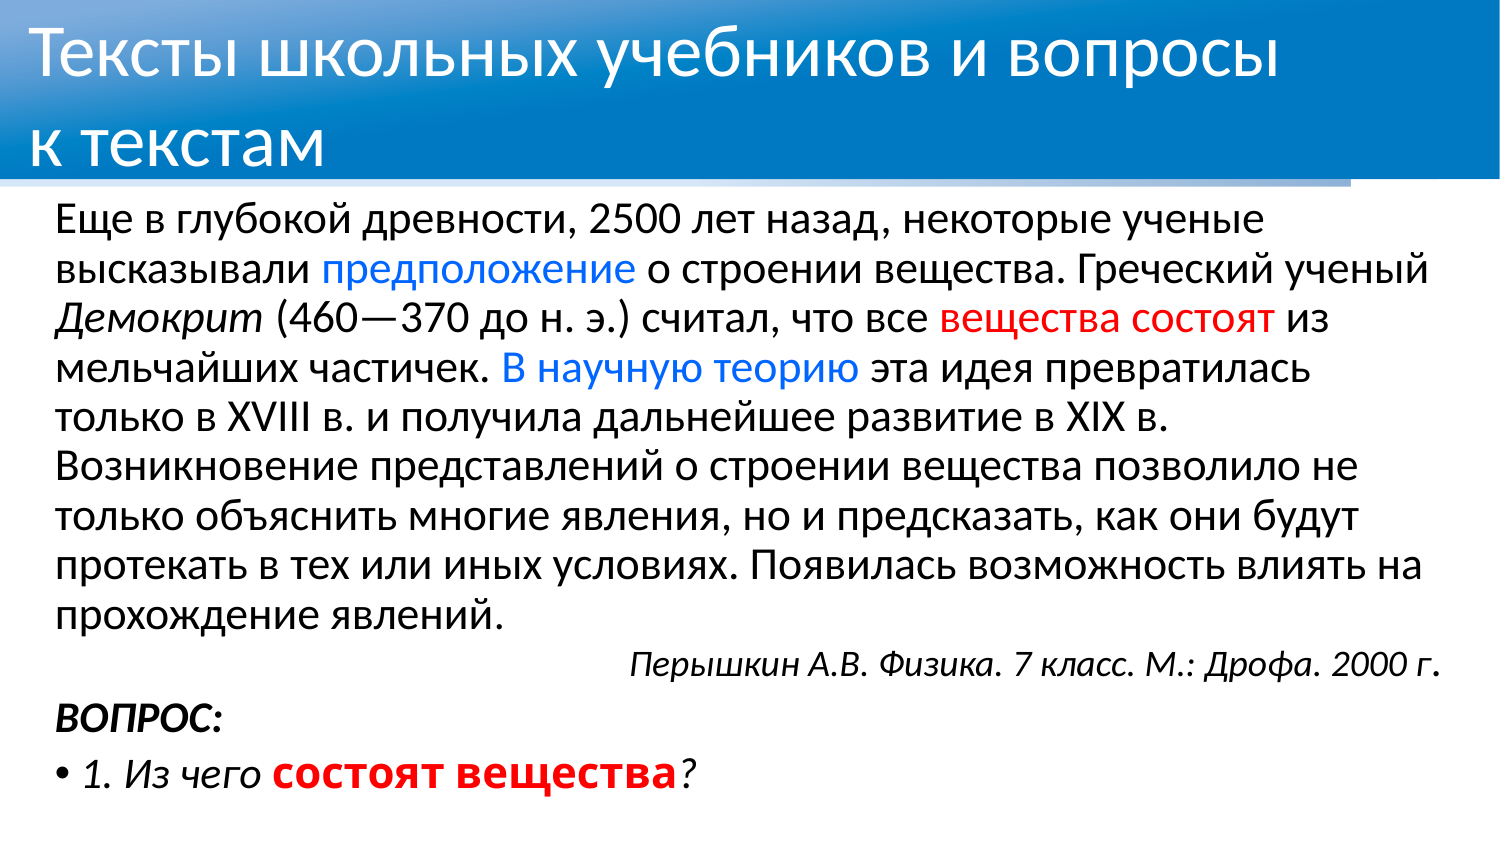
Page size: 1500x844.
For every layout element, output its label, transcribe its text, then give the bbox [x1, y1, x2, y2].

list Еще в глубокой древности, 2500 лет назад, некоторые ученые высказывали предположение о строении вещества. Греческий ученый Демокрит (460—370 до н. э.) считал, что все вещества состоят из мельчайших частичек. В научную теорию эта идея превратилась только в XVIII в. и получила дальнейшее развитие в XIX в. Возникновение представлений о строении вещества позволило не только объяснить многие явления, но и предсказать, как они будут протекать в тех или иных условиях. Появилась возможность влиять на прохождение явлений. Перышкин А.В. Физика. 7 класс. М.: Дрофа. 2000 г. ВОПРОС: 1. Из чего состоят вещества? [39, 195, 1458, 746]
picture [0, 0, 1500, 187]
